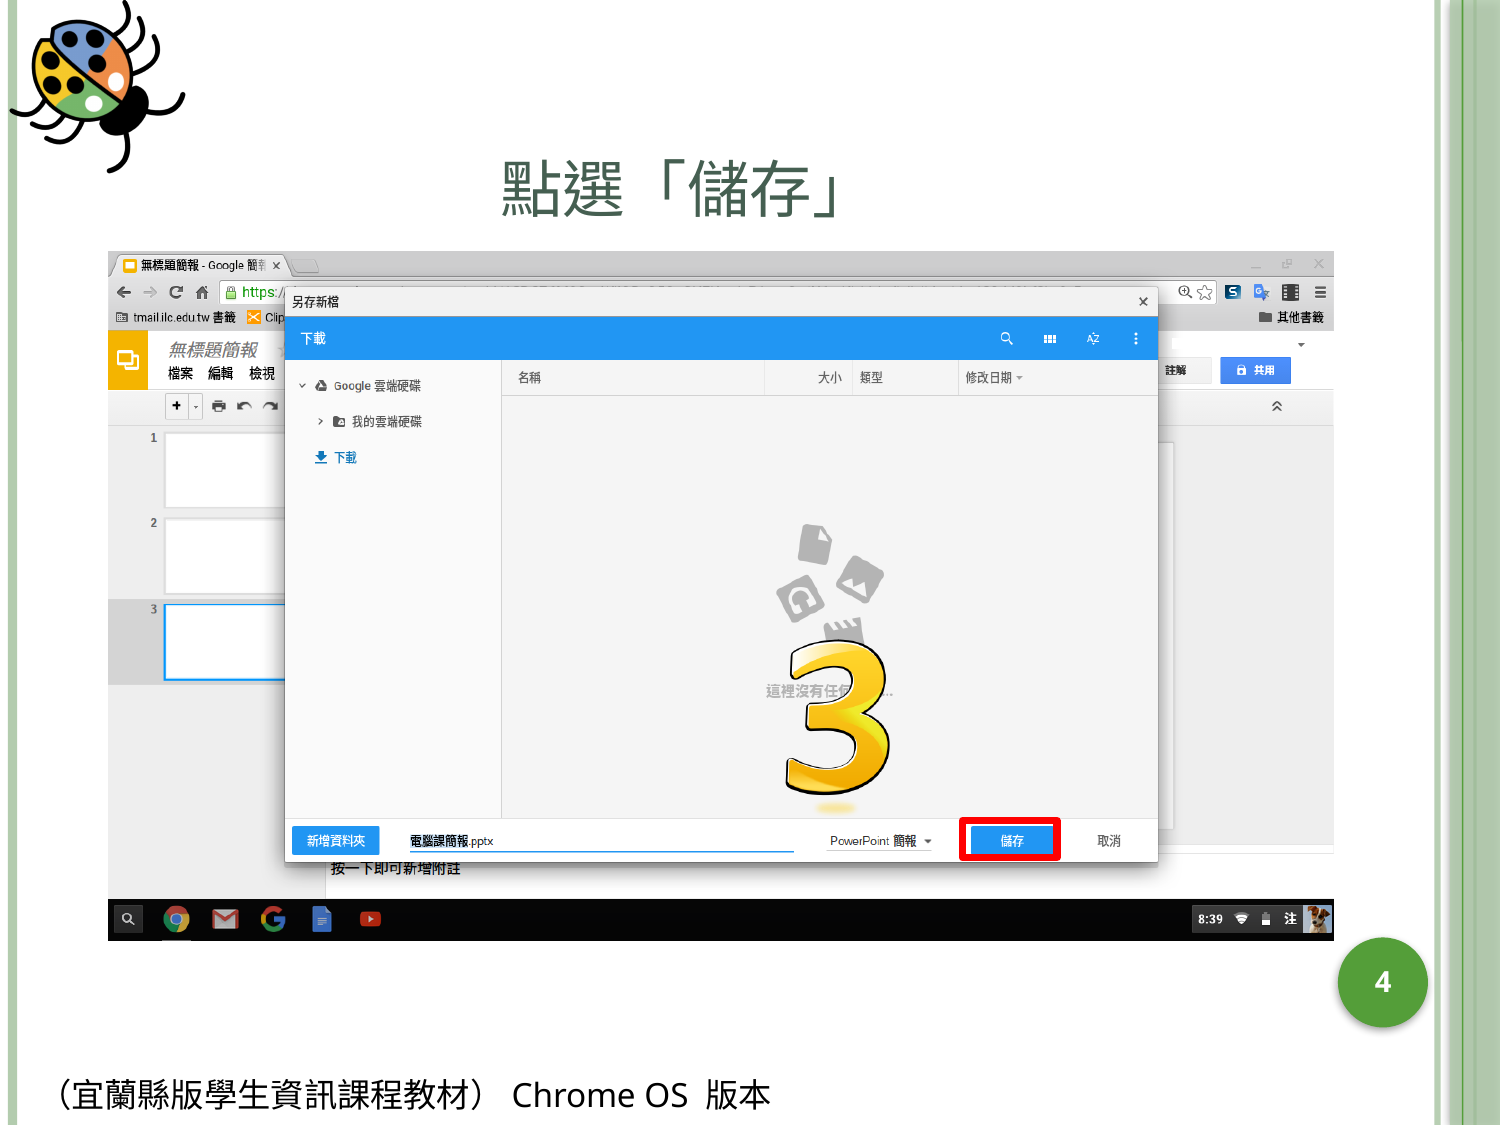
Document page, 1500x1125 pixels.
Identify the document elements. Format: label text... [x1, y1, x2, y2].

title 點選「儲存」 [75, 45, 1300, 233]
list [107, 251, 1334, 941]
picture [784, 639, 890, 818]
picture [0, 0, 169, 176]
slide_number 4 [1333, 940, 1434, 1027]
